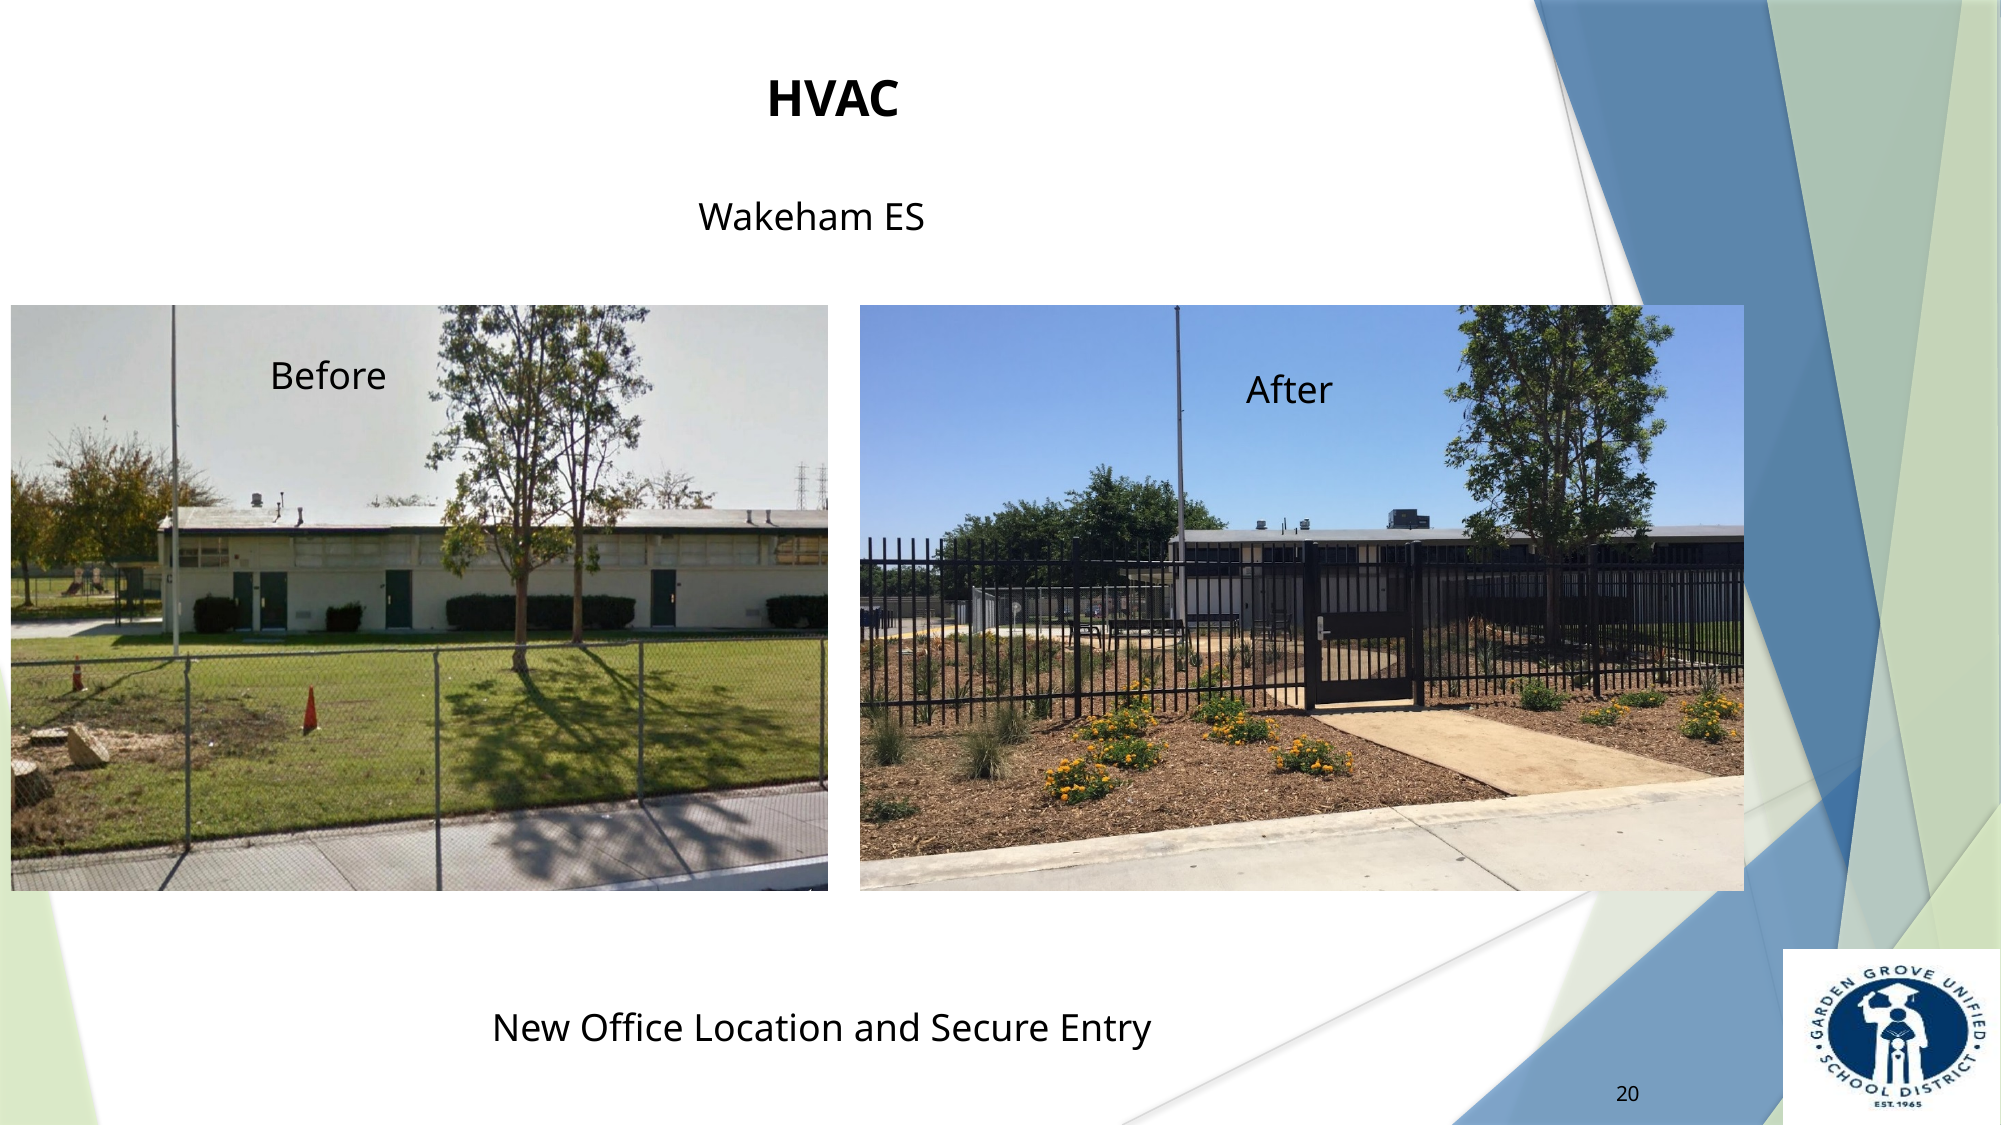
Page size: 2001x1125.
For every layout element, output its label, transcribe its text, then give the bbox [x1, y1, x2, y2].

text_box HVAC [451, 59, 1202, 195]
picture [1783, 949, 2001, 1125]
text_box New Office Location and Secure Entry [351, 996, 1302, 1057]
text_box [303, 24, 1350, 200]
text_box Wakeham ES [683, 200, 940, 246]
slide_number 20 [1542, 1065, 1655, 1125]
picture [10, 305, 829, 891]
picture [859, 305, 1744, 891]
